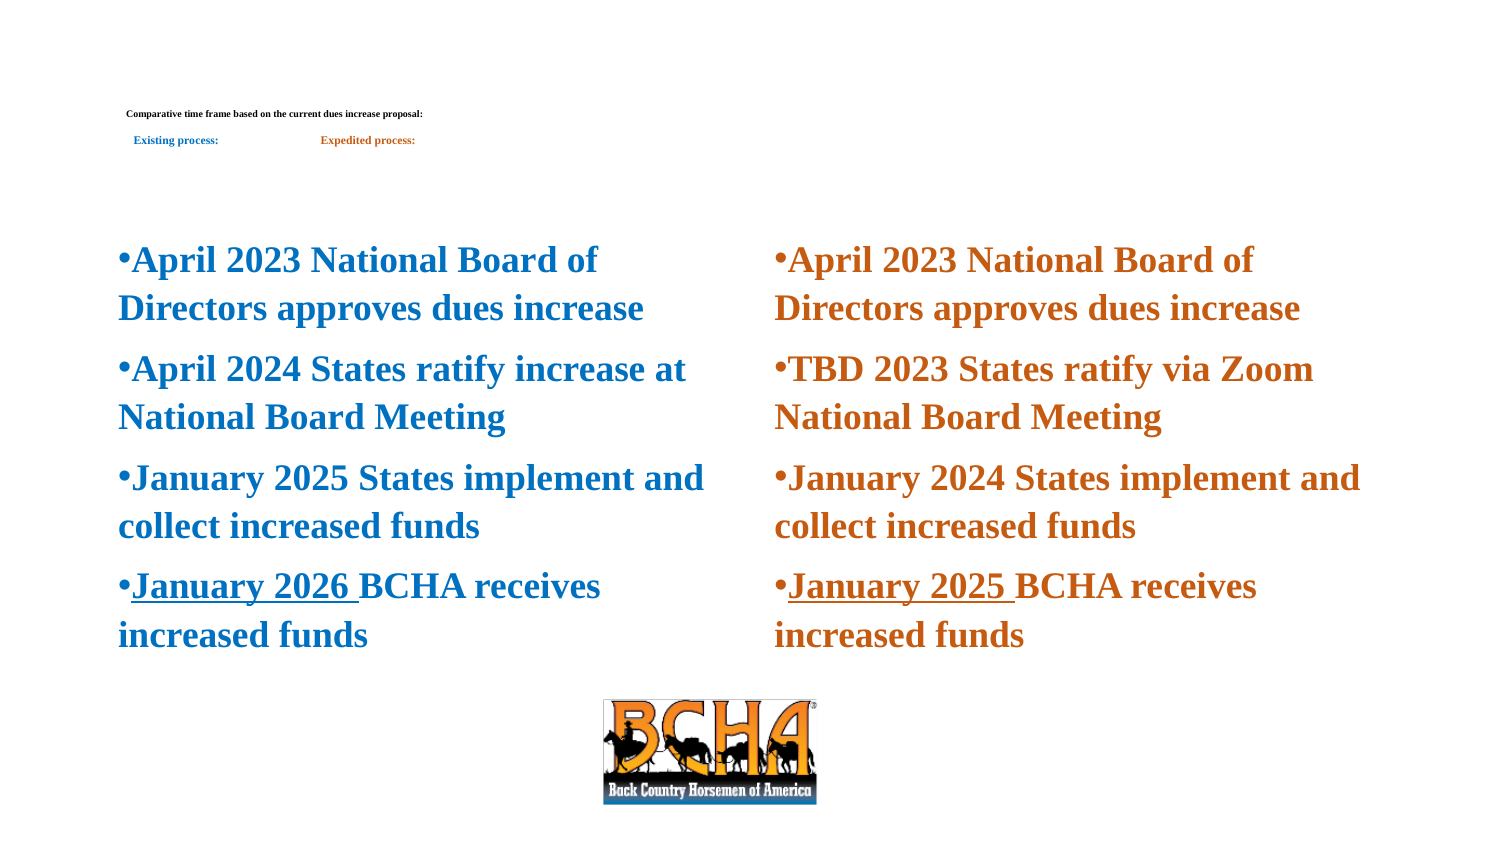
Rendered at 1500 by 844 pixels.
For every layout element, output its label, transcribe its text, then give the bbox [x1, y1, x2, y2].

title Comparative time frame based on the current dues increase proposal: Existing process: Expedited process: [88, 83, 1397, 194]
list April 2023 National Board of Directors approves dues increase TBD 2023 States ratify via Zoom National Board Meeting January 2024 States implement and collect increased funds January 2025 BCHA receives increased funds [759, 224, 1397, 760]
list April 2023 National Board of Directors approves dues increase April 2024 States ratify increase at National Board Meeting January 2025 States implement and collect increased funds January 2026 BCHA receives increased funds [103, 224, 741, 760]
picture [596, 691, 823, 810]
